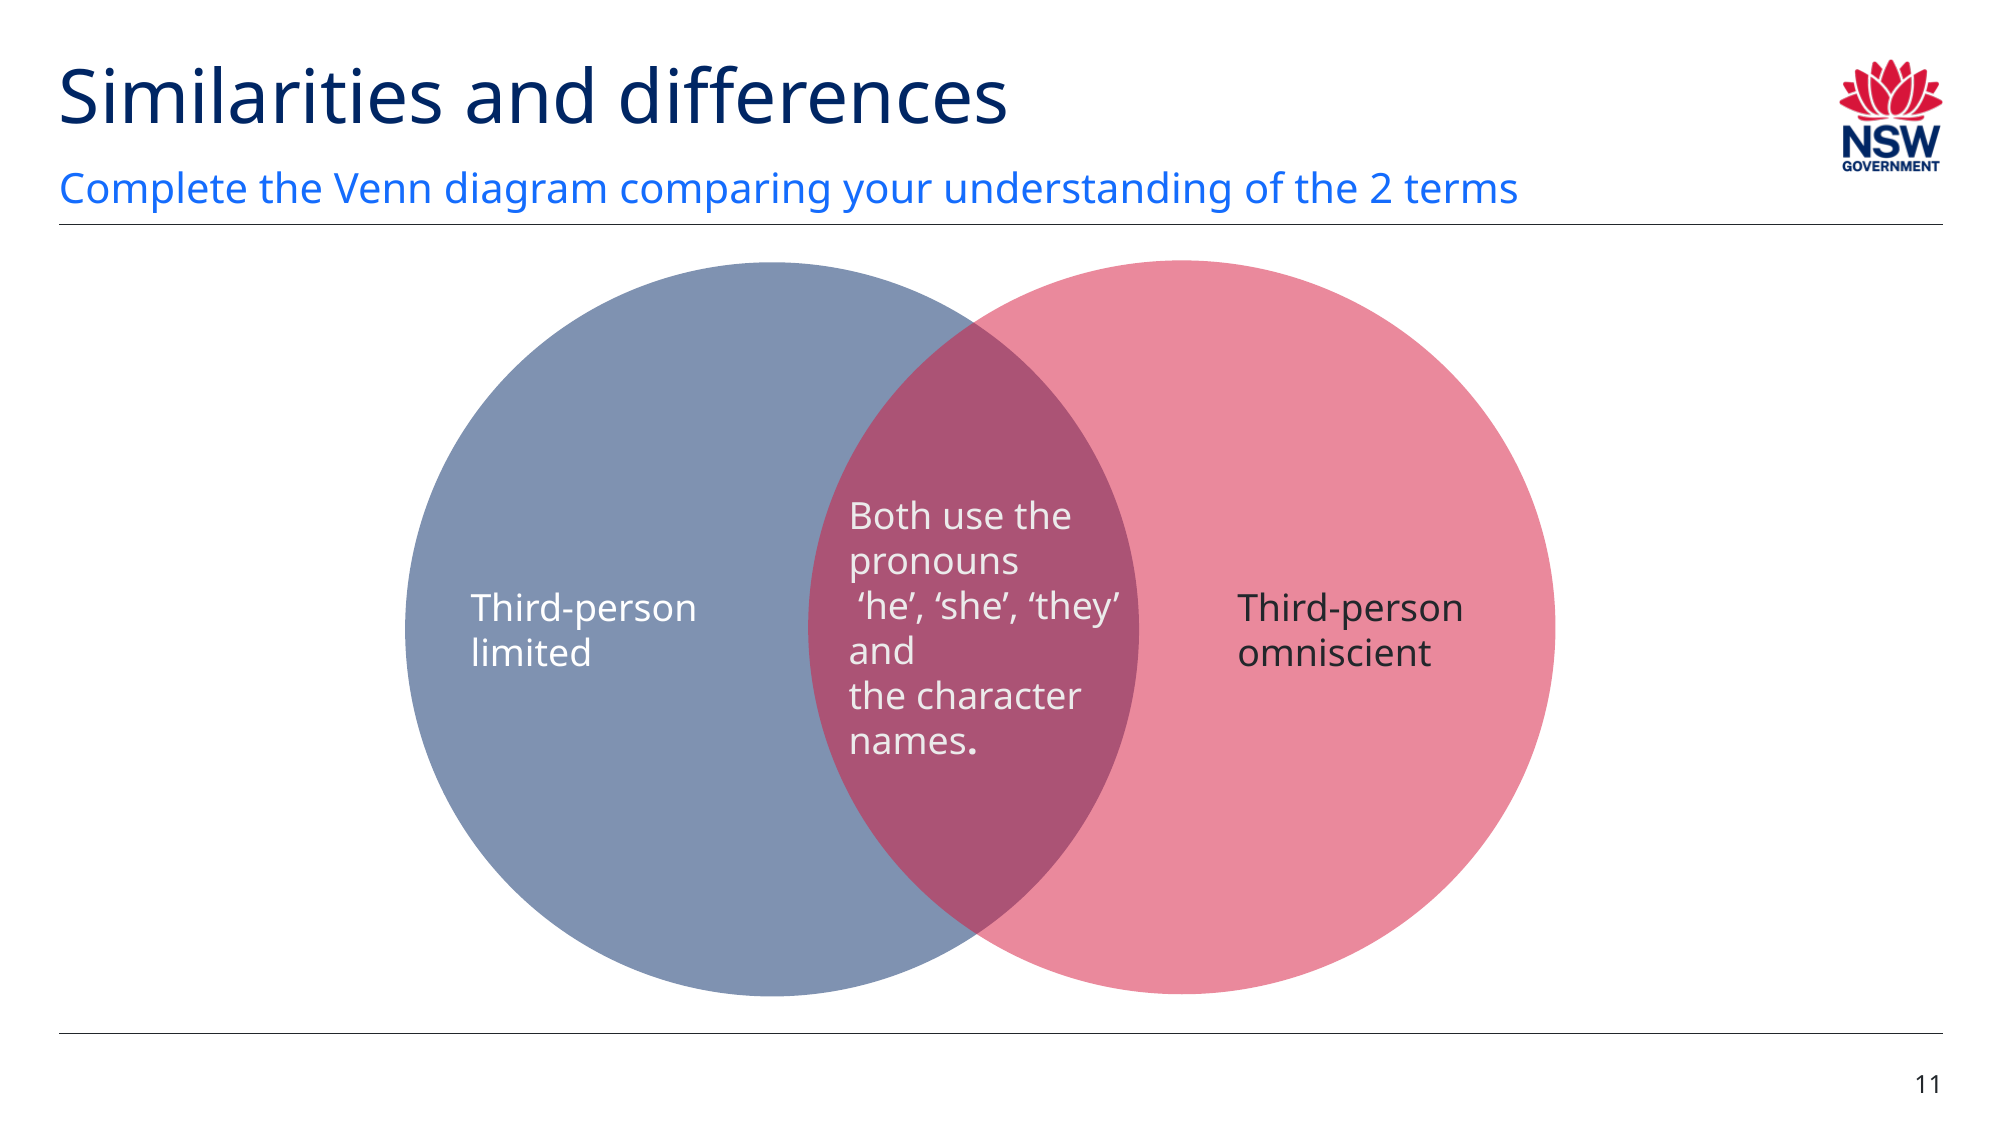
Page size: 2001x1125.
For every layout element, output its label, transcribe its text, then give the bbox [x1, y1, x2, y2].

picture [1839, 59, 1943, 172]
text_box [287, 176, 1705, 1099]
title Similarities and differences [59, 59, 1713, 149]
slide_number 11 [1824, 1068, 1943, 1099]
list Complete the Venn diagram comparing your understanding of the 2 terms [59, 161, 1713, 212]
